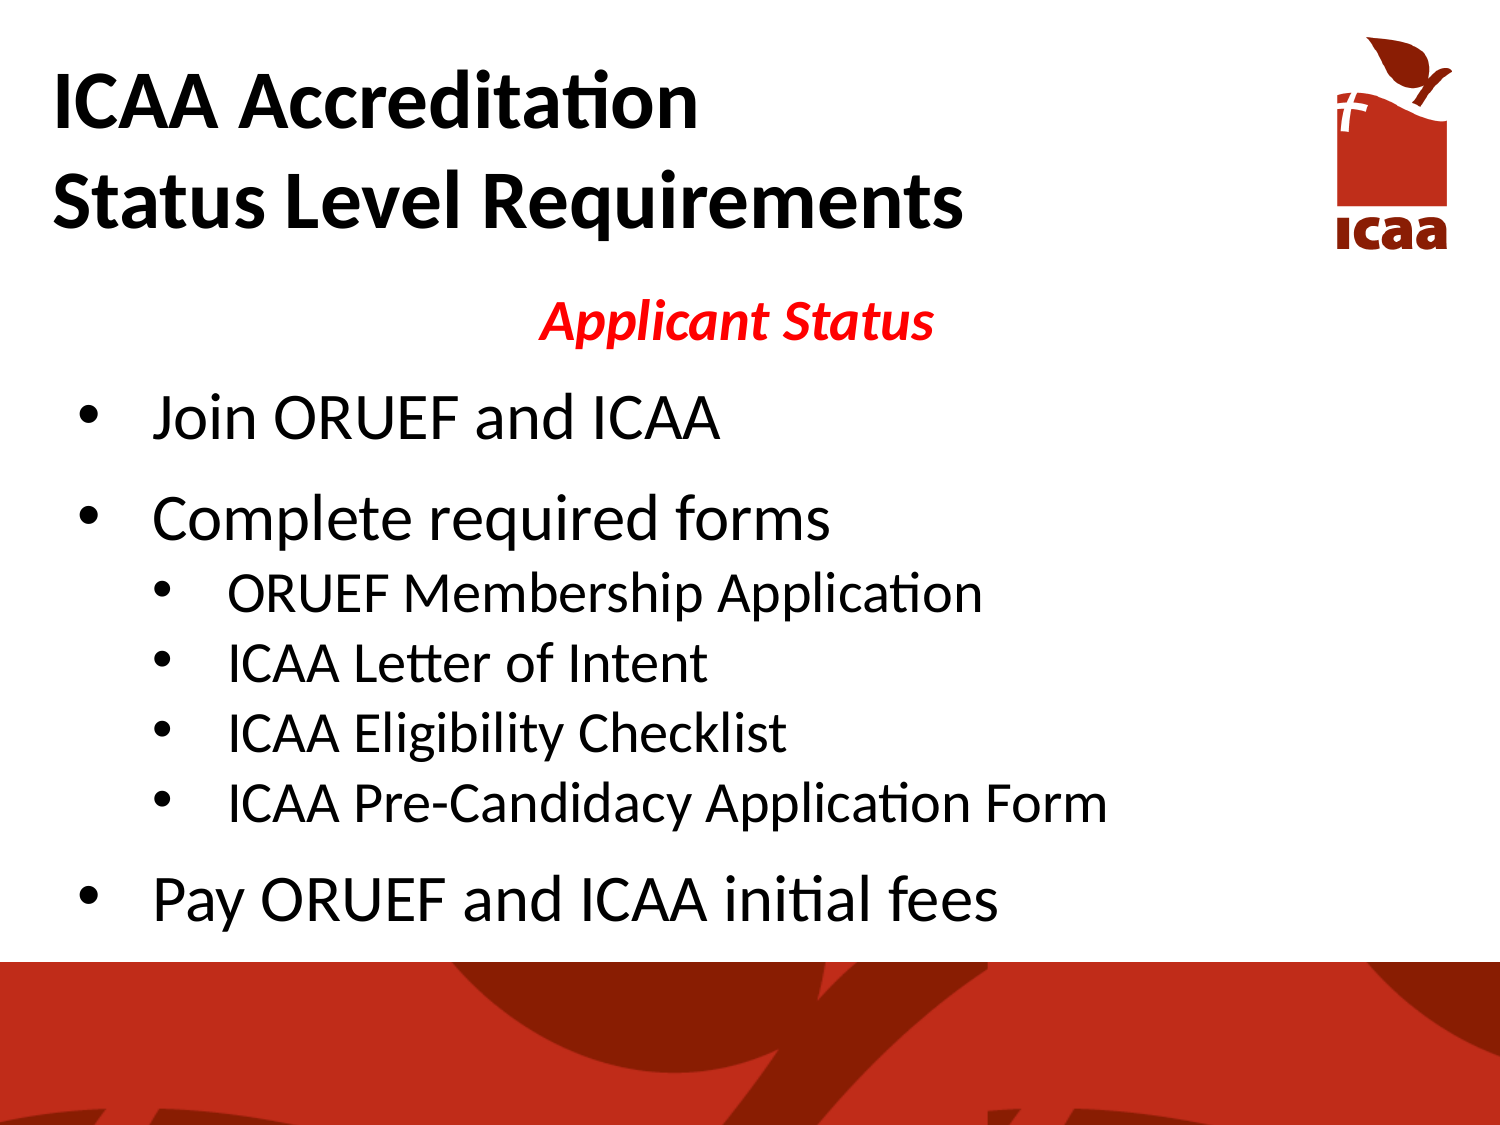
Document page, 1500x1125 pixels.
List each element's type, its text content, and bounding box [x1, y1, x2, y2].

text_box ICAA Accreditation Status Level Requirements [37, 37, 1331, 250]
text_box Applicant Status Join ORUEF and ICAA Complete required forms ORUEF Membership Application ICAA Letter of Intent ICAA Eligibility Checklist ICAA Pre-Candidacy Application Form Pay ORUEF and ICAA initial fees [62, 274, 1413, 938]
picture [1337, 37, 1452, 251]
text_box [0, 962, 1500, 1125]
